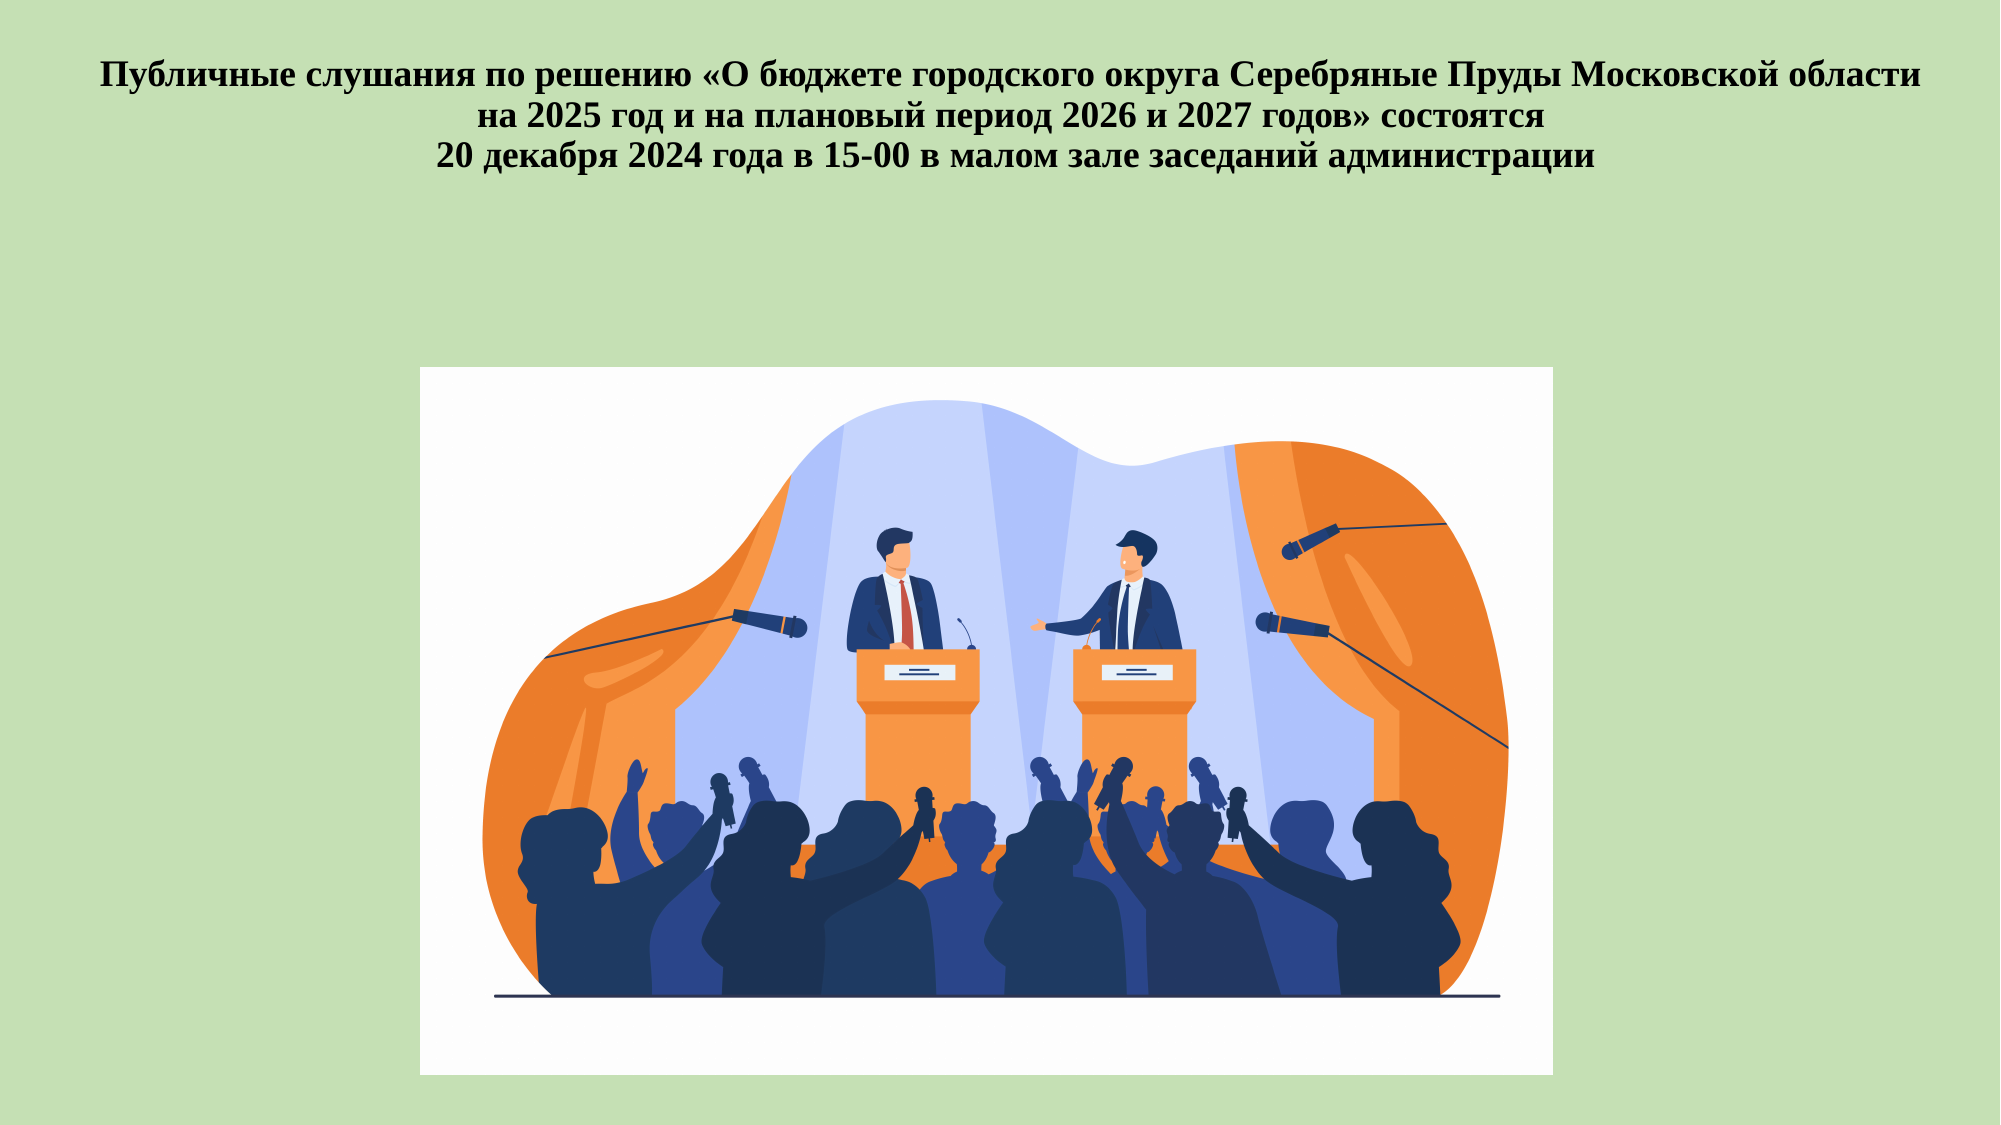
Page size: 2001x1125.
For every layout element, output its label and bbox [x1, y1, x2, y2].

title [32, 0, 2000, 278]
picture [420, 367, 1553, 1075]
